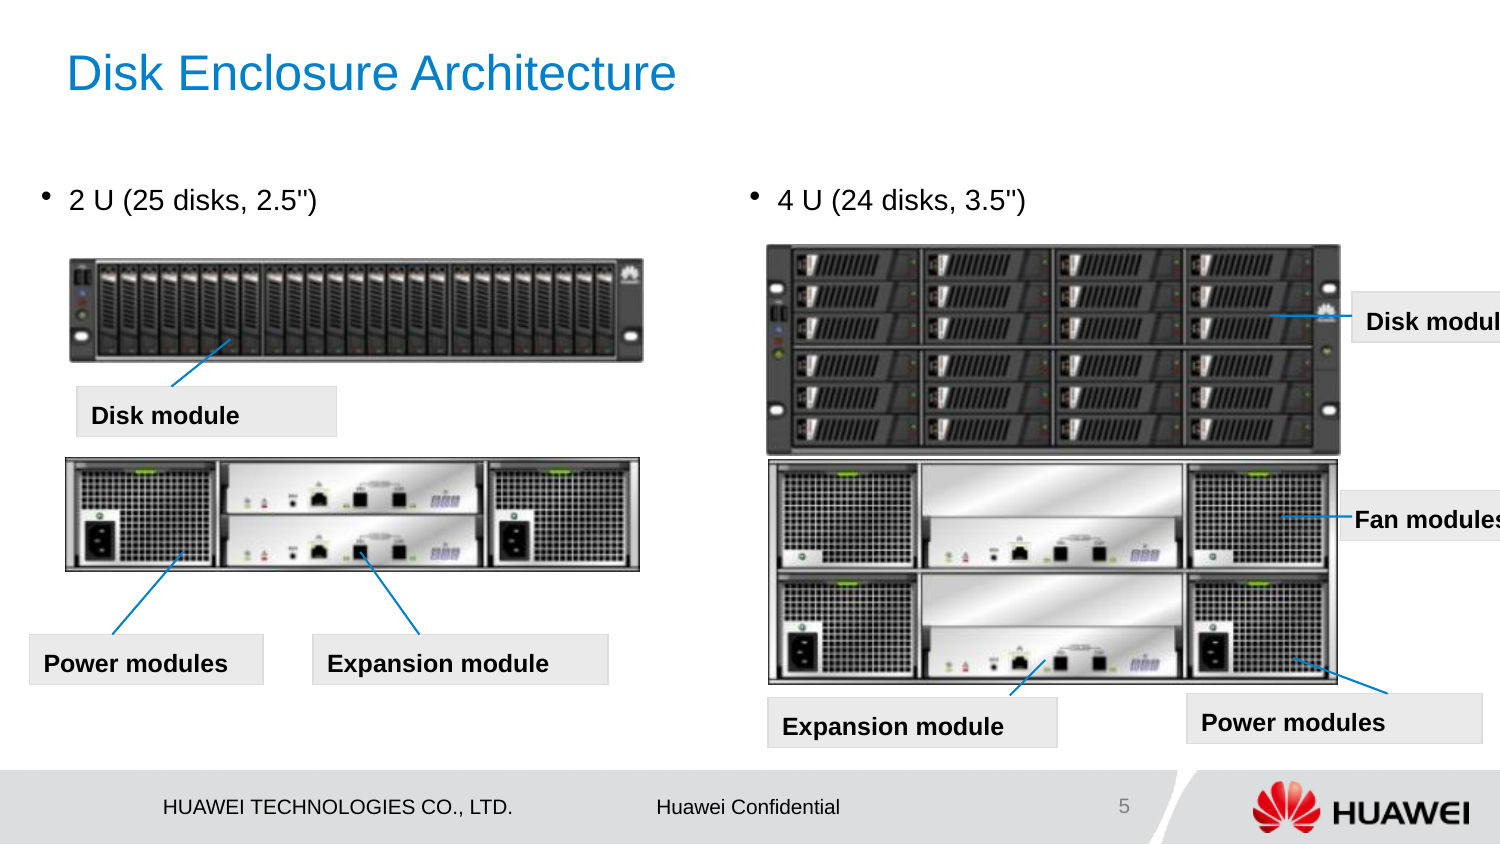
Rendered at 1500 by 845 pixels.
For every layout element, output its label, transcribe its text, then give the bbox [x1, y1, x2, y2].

text_box 4 U (24 disks, 3.5'') [738, 173, 1400, 216]
picture [64, 457, 640, 572]
text_box Disk module [1352, 292, 1500, 342]
picture [0, 770, 1500, 844]
text_box Power modules [29, 634, 263, 685]
text_box Expansion module [312, 634, 609, 685]
picture [766, 244, 1341, 456]
text_box Power modules [1187, 693, 1482, 744]
picture [69, 257, 644, 364]
title Disk Enclosure Architecture [51, 32, 1304, 140]
text_box Fan modules [1343, 490, 1500, 541]
text_box Expansion module [768, 697, 1057, 748]
picture [767, 459, 1338, 685]
text_box Disk module [76, 386, 337, 437]
text_box 2 U (25 disks, 2.5'') [29, 173, 691, 216]
